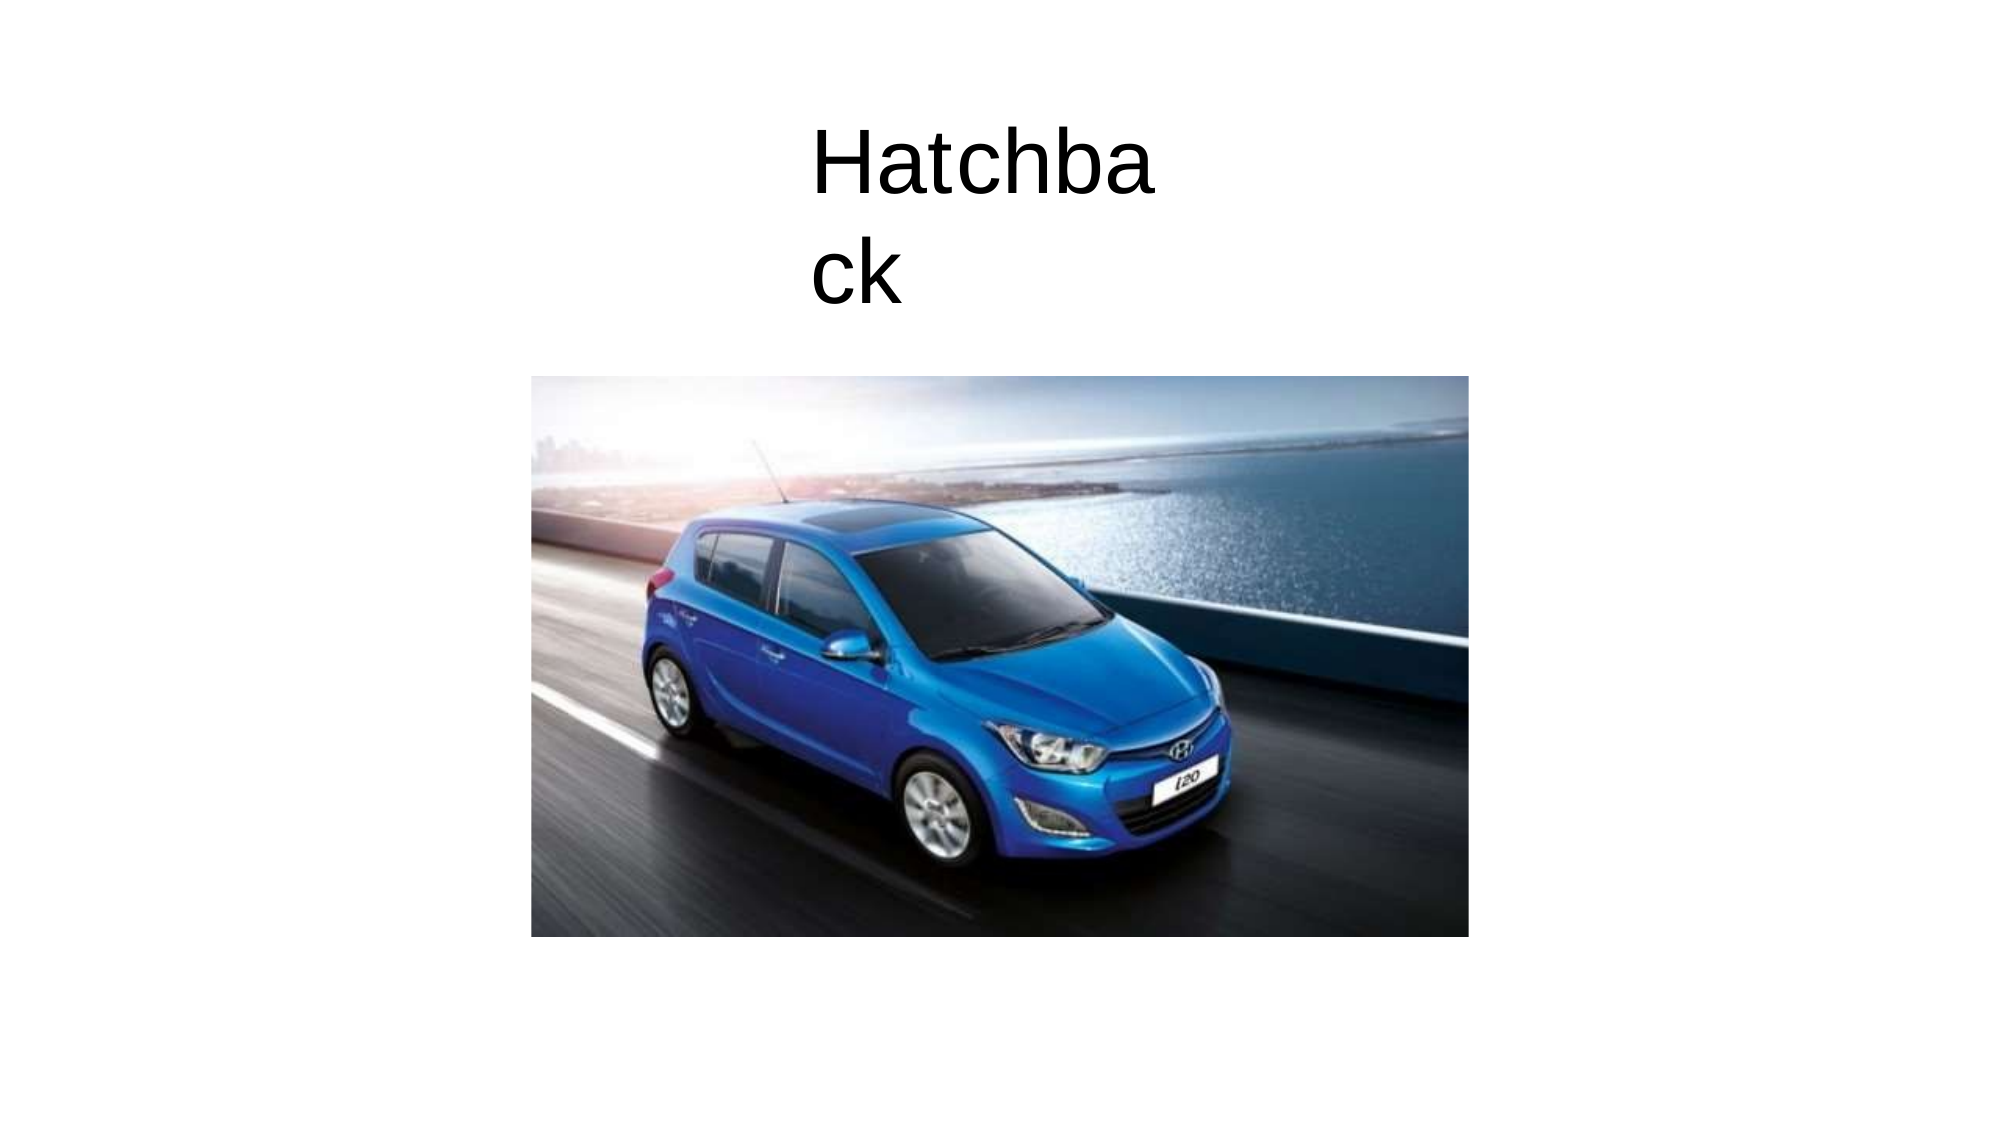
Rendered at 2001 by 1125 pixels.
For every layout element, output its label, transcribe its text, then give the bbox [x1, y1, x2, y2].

title Hatchback [808, 100, 1193, 323]
text_box [531, 376, 1469, 937]
